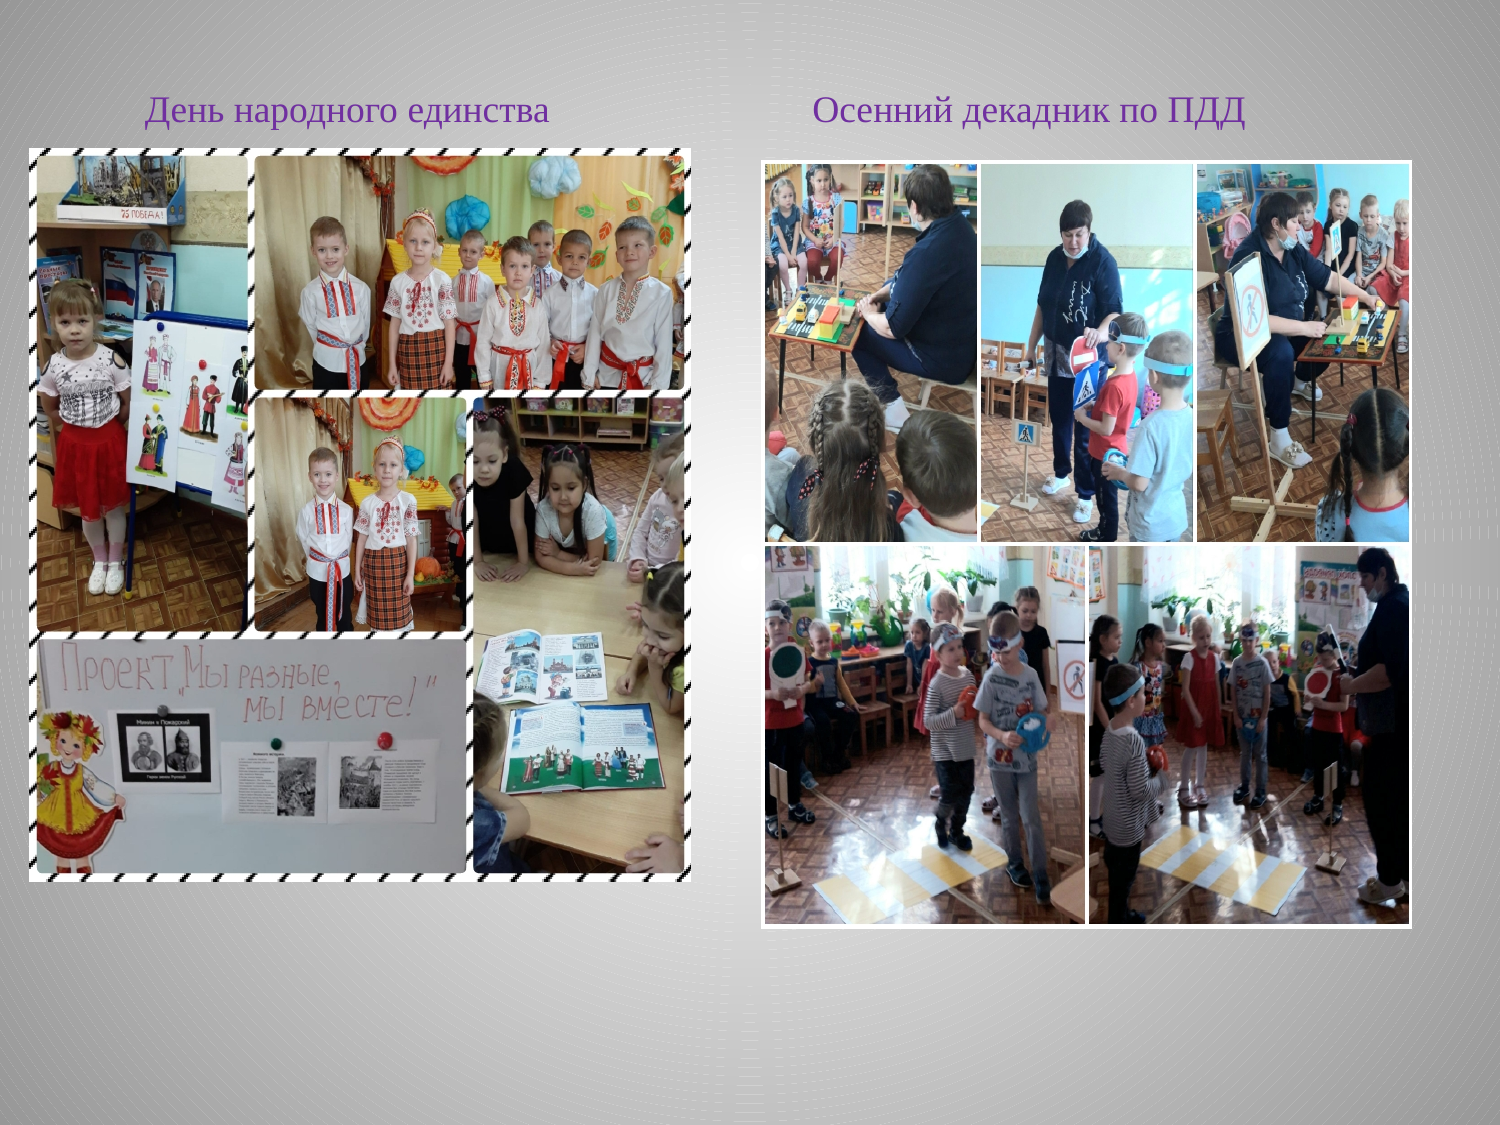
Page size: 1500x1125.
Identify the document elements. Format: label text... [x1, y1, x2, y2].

text_box Осенний декадник по ПДД [797, 78, 1262, 138]
text_box День народного единства [129, 78, 566, 138]
picture [761, 160, 1412, 929]
picture [29, 148, 692, 882]
